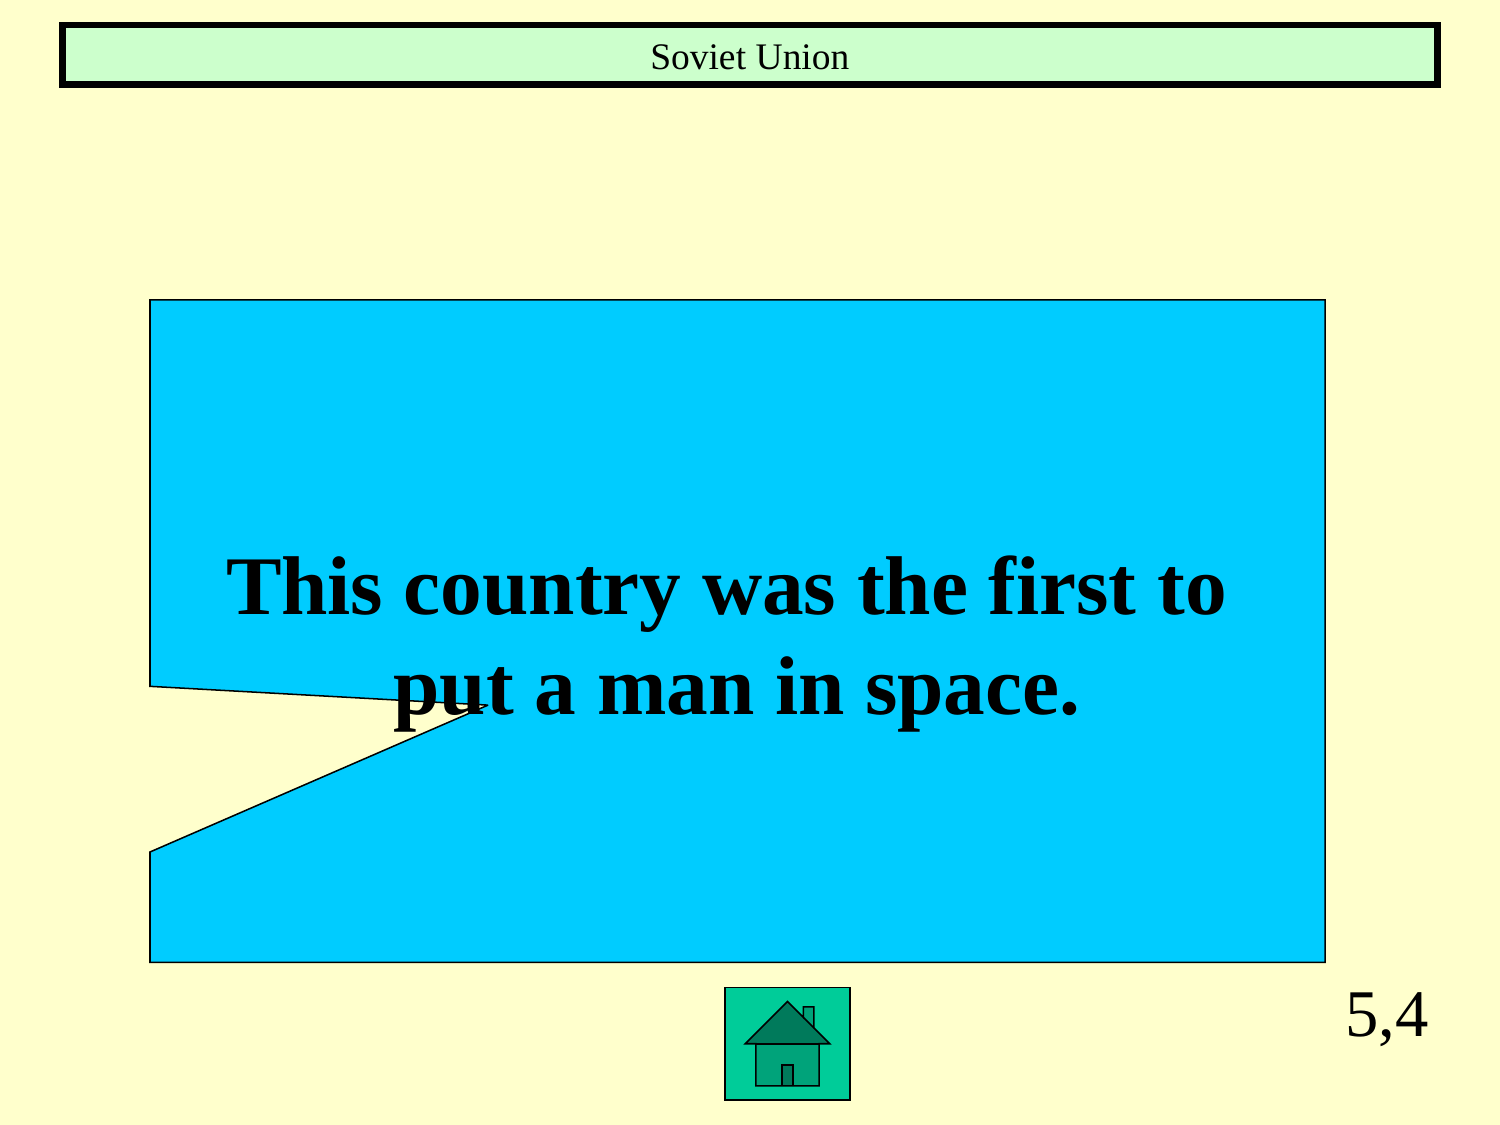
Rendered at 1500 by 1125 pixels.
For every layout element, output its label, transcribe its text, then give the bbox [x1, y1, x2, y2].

text_box This country was the first to put a man in space. [150, 299, 1326, 963]
text_box Soviet Union [62, 24, 1438, 85]
text_box [725, 987, 851, 1101]
subtitle 5,4 [1274, 962, 1500, 1125]
